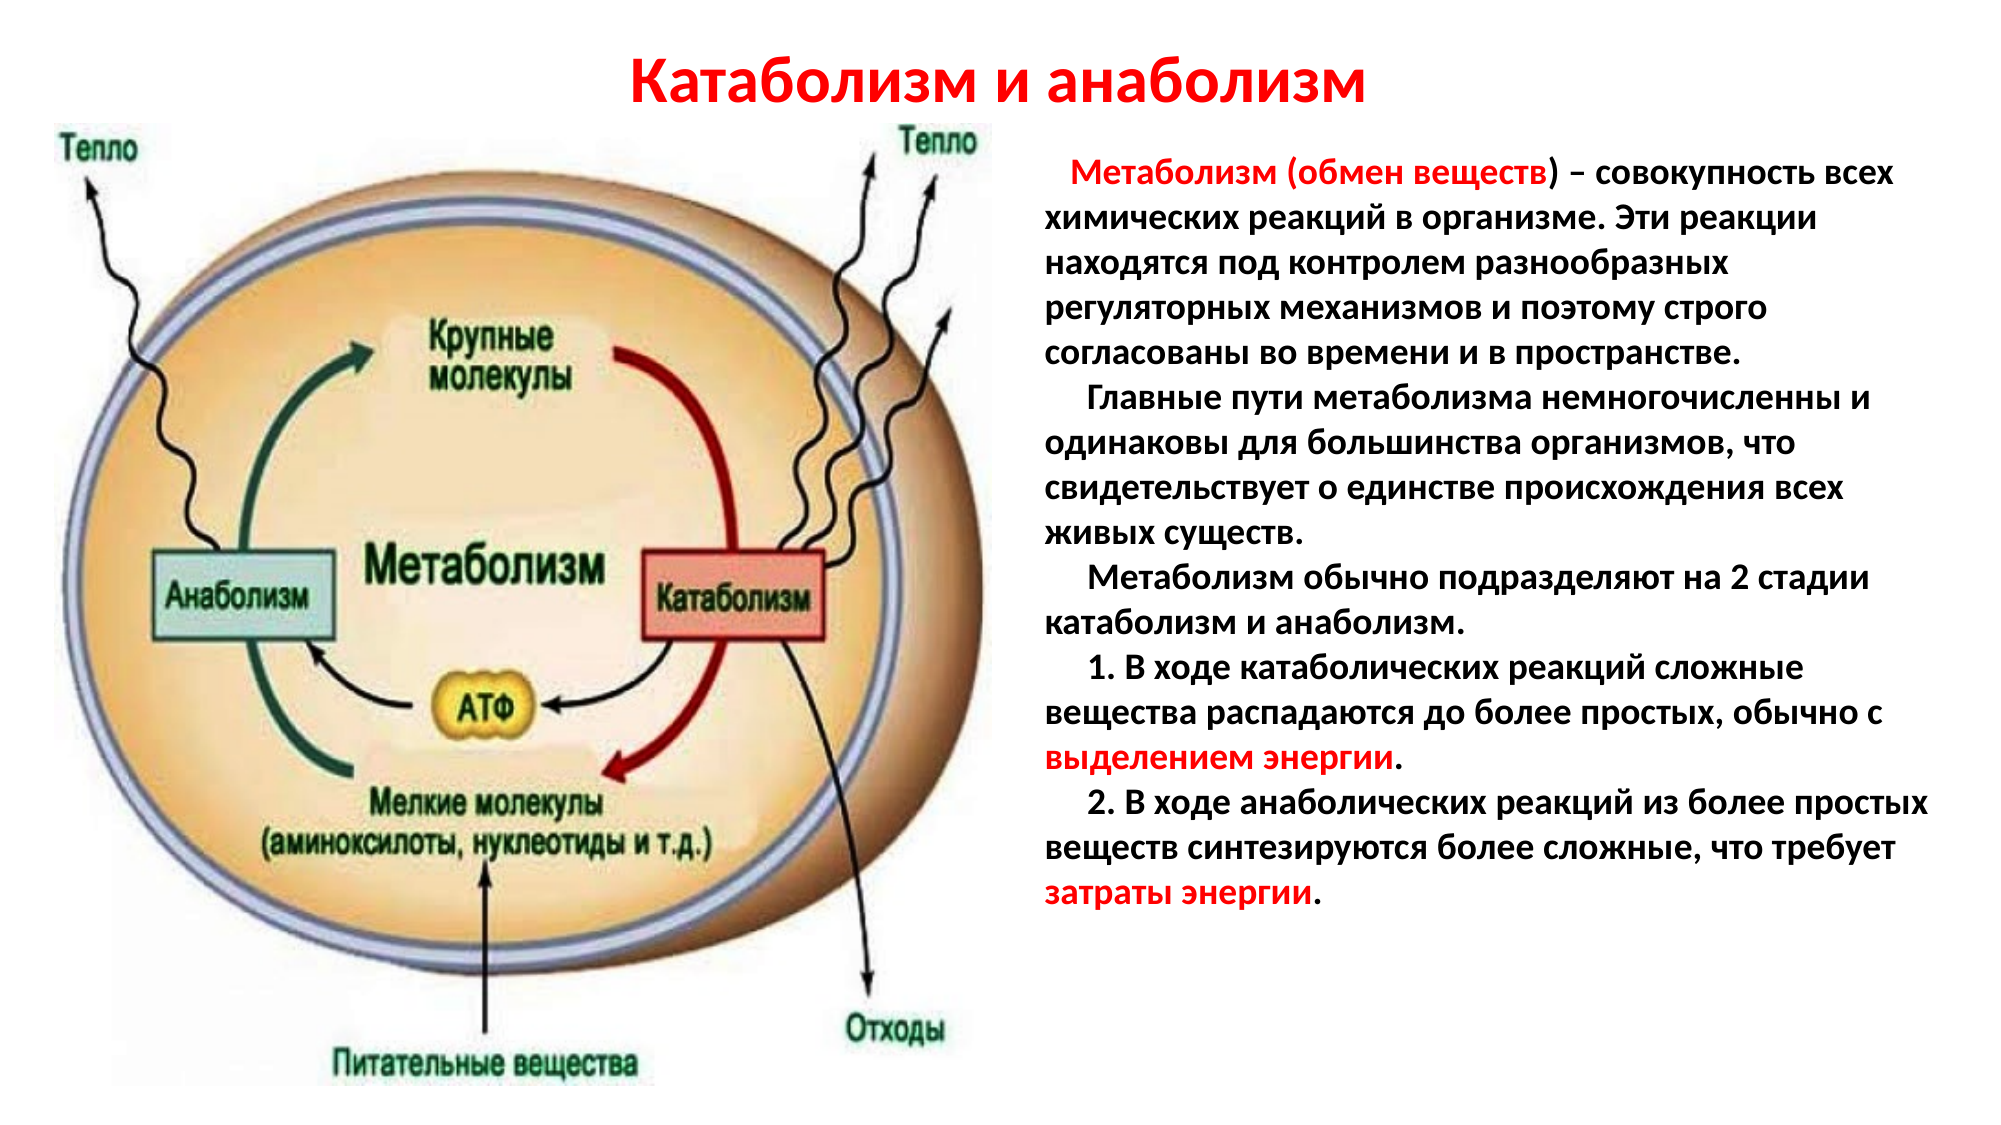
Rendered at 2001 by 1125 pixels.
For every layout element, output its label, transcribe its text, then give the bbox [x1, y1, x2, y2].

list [54, 123, 992, 1086]
title Катаболизм и анаболизм [137, 0, 1863, 162]
text_box Метаболизм (обмен веществ) – совокупность всех химических реакций в организме. Эти реакции находятся под контролем разнообразных регуляторных механизмов и поэтому строго согласованы во времени и в пространстве. Главные пути метаболизма немногочисленны и одинаковы для большинства организмов, что свидетельствует о единстве происхождения всех живых существ. Метаболизм обычно подразделяют на 2 стадии катаболизм и анаболизм. 1. В ходе катаболических реакций сложные вещества распадаются до более простых, обычно с выделением энергии. 2. В ходе анаболических реакций из более простых веществ синтезируются более сложные, что требует затраты энергии. [1029, 139, 1946, 965]
